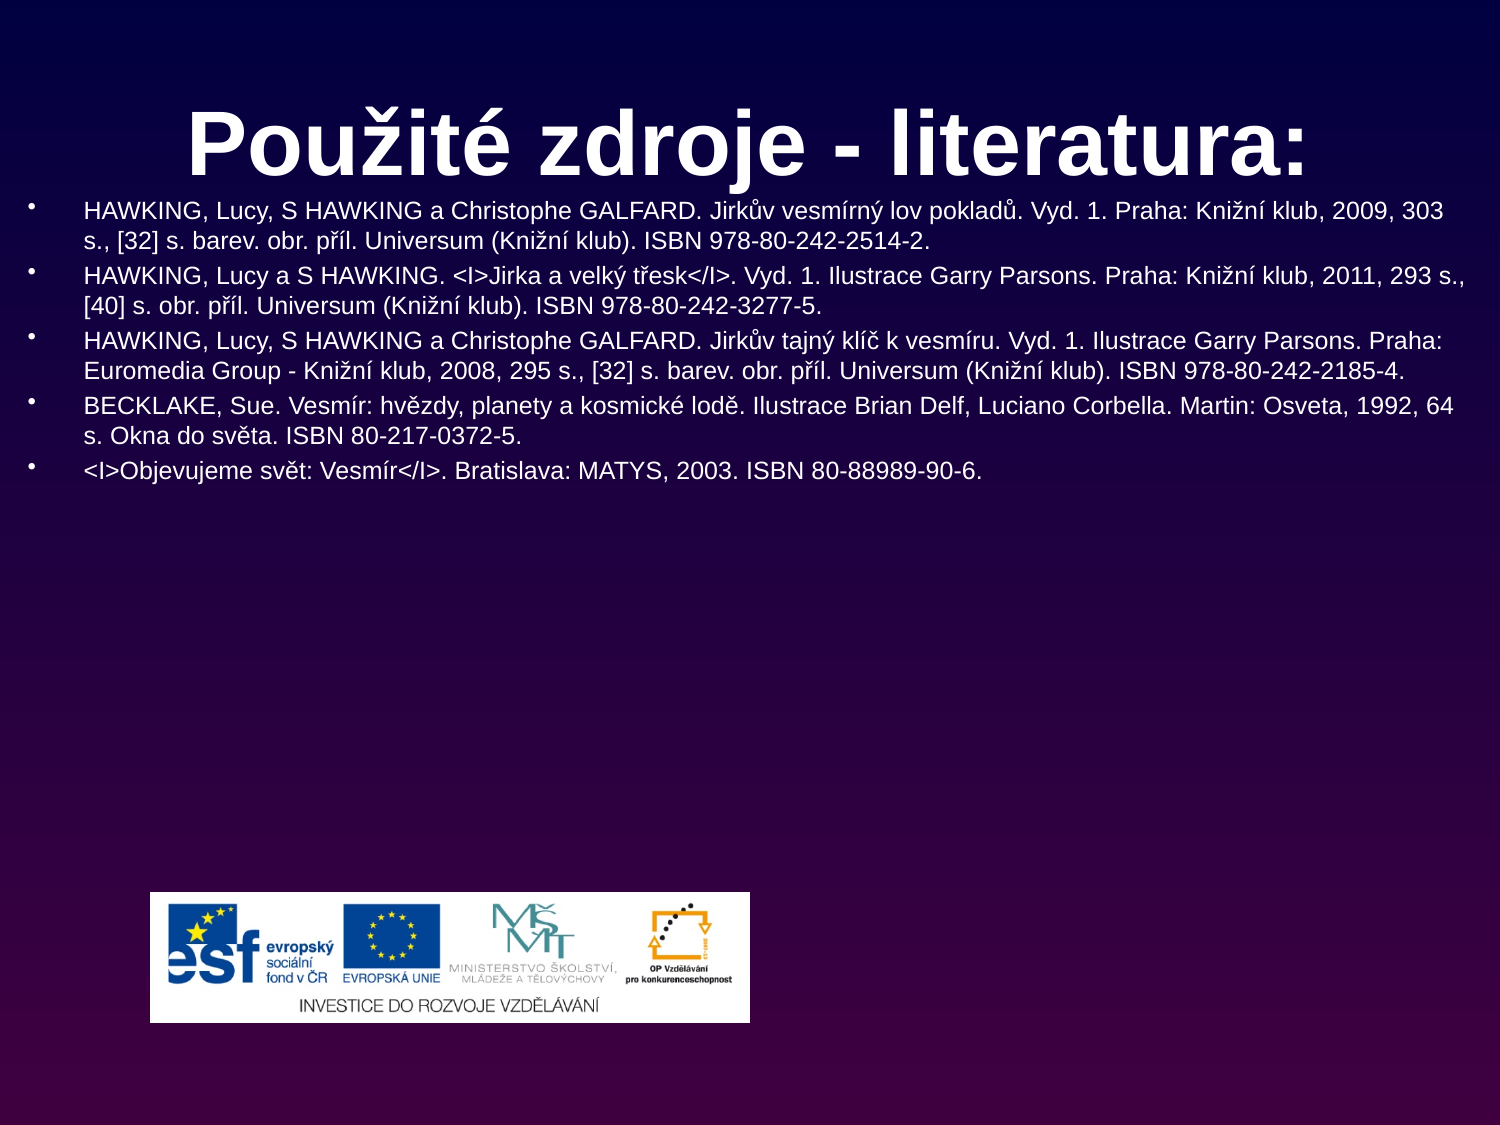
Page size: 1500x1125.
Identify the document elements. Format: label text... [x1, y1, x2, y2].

list HAWKING, Lucy, S HAWKING a Christophe GALFARD. Jirkův vesmírný lov pokladů. Vyd. 1. Praha: Knižní klub, 2009, 303 s., [32] s. barev. obr. příl. Universum (Knižní klub). ISBN 978-80-242-2514-2. HAWKING, Lucy a S HAWKING. <I>Jirka a velký třesk</I>. Vyd. 1. Ilustrace Garry Parsons. Praha: Knižní klub, 2011, 293 s., [40] s. obr. příl. Universum (Knižní klub). ISBN 978-80-242-3277-5. HAWKING, Lucy, S HAWKING a Christophe GALFARD. Jirkův tajný klíč k vesmíru. Vyd. 1. Ilustrace Garry Parsons. Praha: Euromedia Group - Knižní klub, 2008, 295 s., [32] s. barev. obr. příl. Universum (Knižní klub). ISBN 978-80-242-2185-4. BECKLAKE, Sue. Vesmír: hvězdy, planety a kosmické lodě. Ilustrace Brian Delf, Luciano Corbella. Martin: Osveta, 1992, 64 s. Okna do světa. ISBN 80-217-0372-5. <I>Objevujeme svět: Vesmír</I>. Bratislava: MATYS, 2003. ISBN 80-88989-90-6. [12, 187, 1488, 931]
picture [149, 891, 751, 1024]
title Použité zdroje - literatura: [74, 44, 1426, 187]
